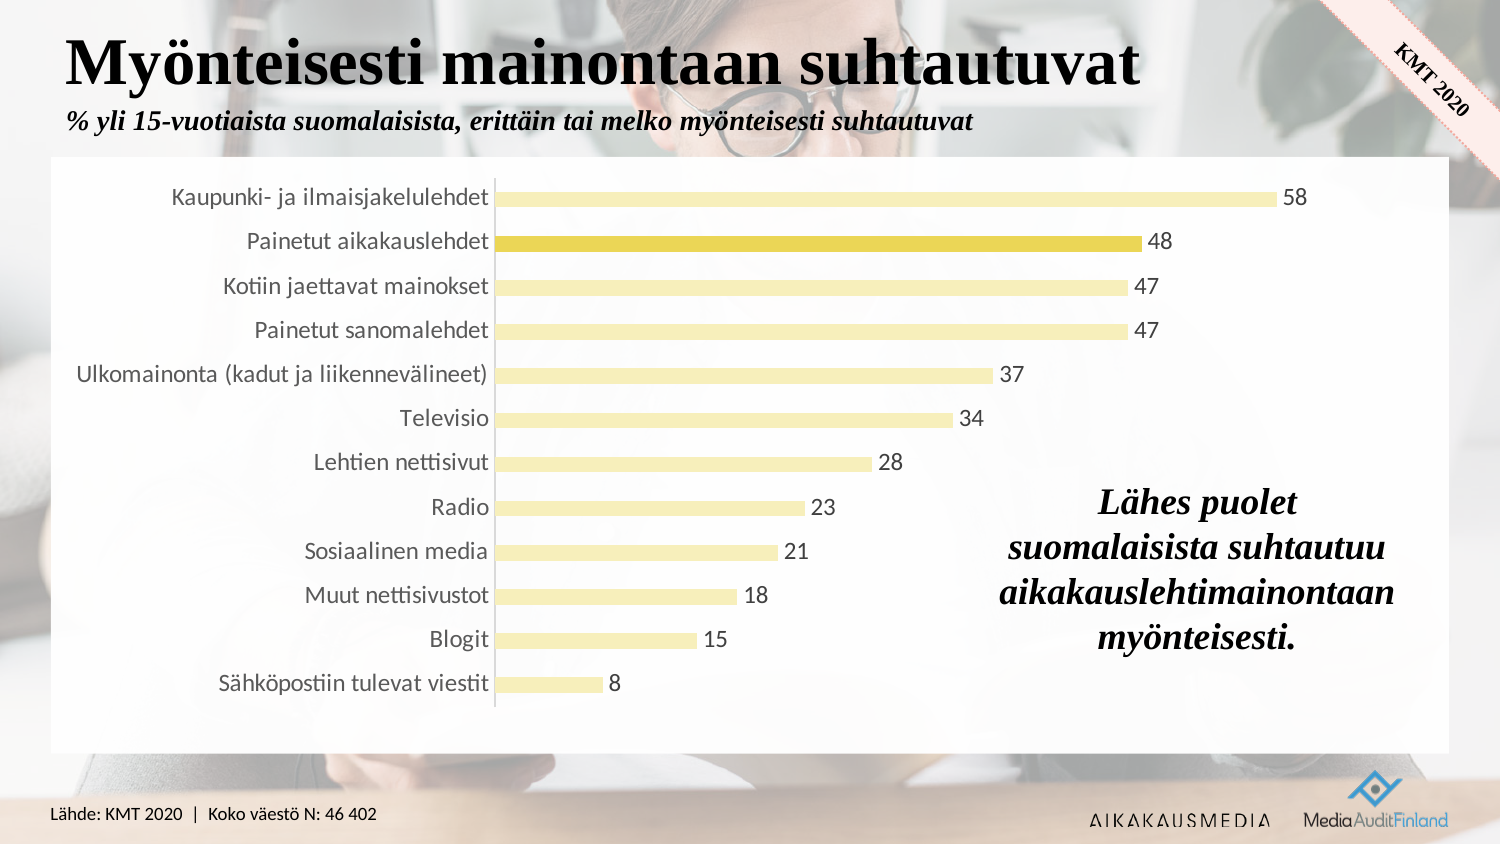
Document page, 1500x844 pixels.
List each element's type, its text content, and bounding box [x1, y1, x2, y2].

chart [50, 156, 1450, 754]
list % yli 15-vuotiaista suomalaisista, erittäin tai melko myönteisesti suhtautuvat [50, 94, 1450, 145]
title Myönteisesti mainontaan suhtautuvat [50, 26, 1450, 91]
picture [1291, 761, 1459, 840]
table_cell 53 [0, 0, 1500, 844]
